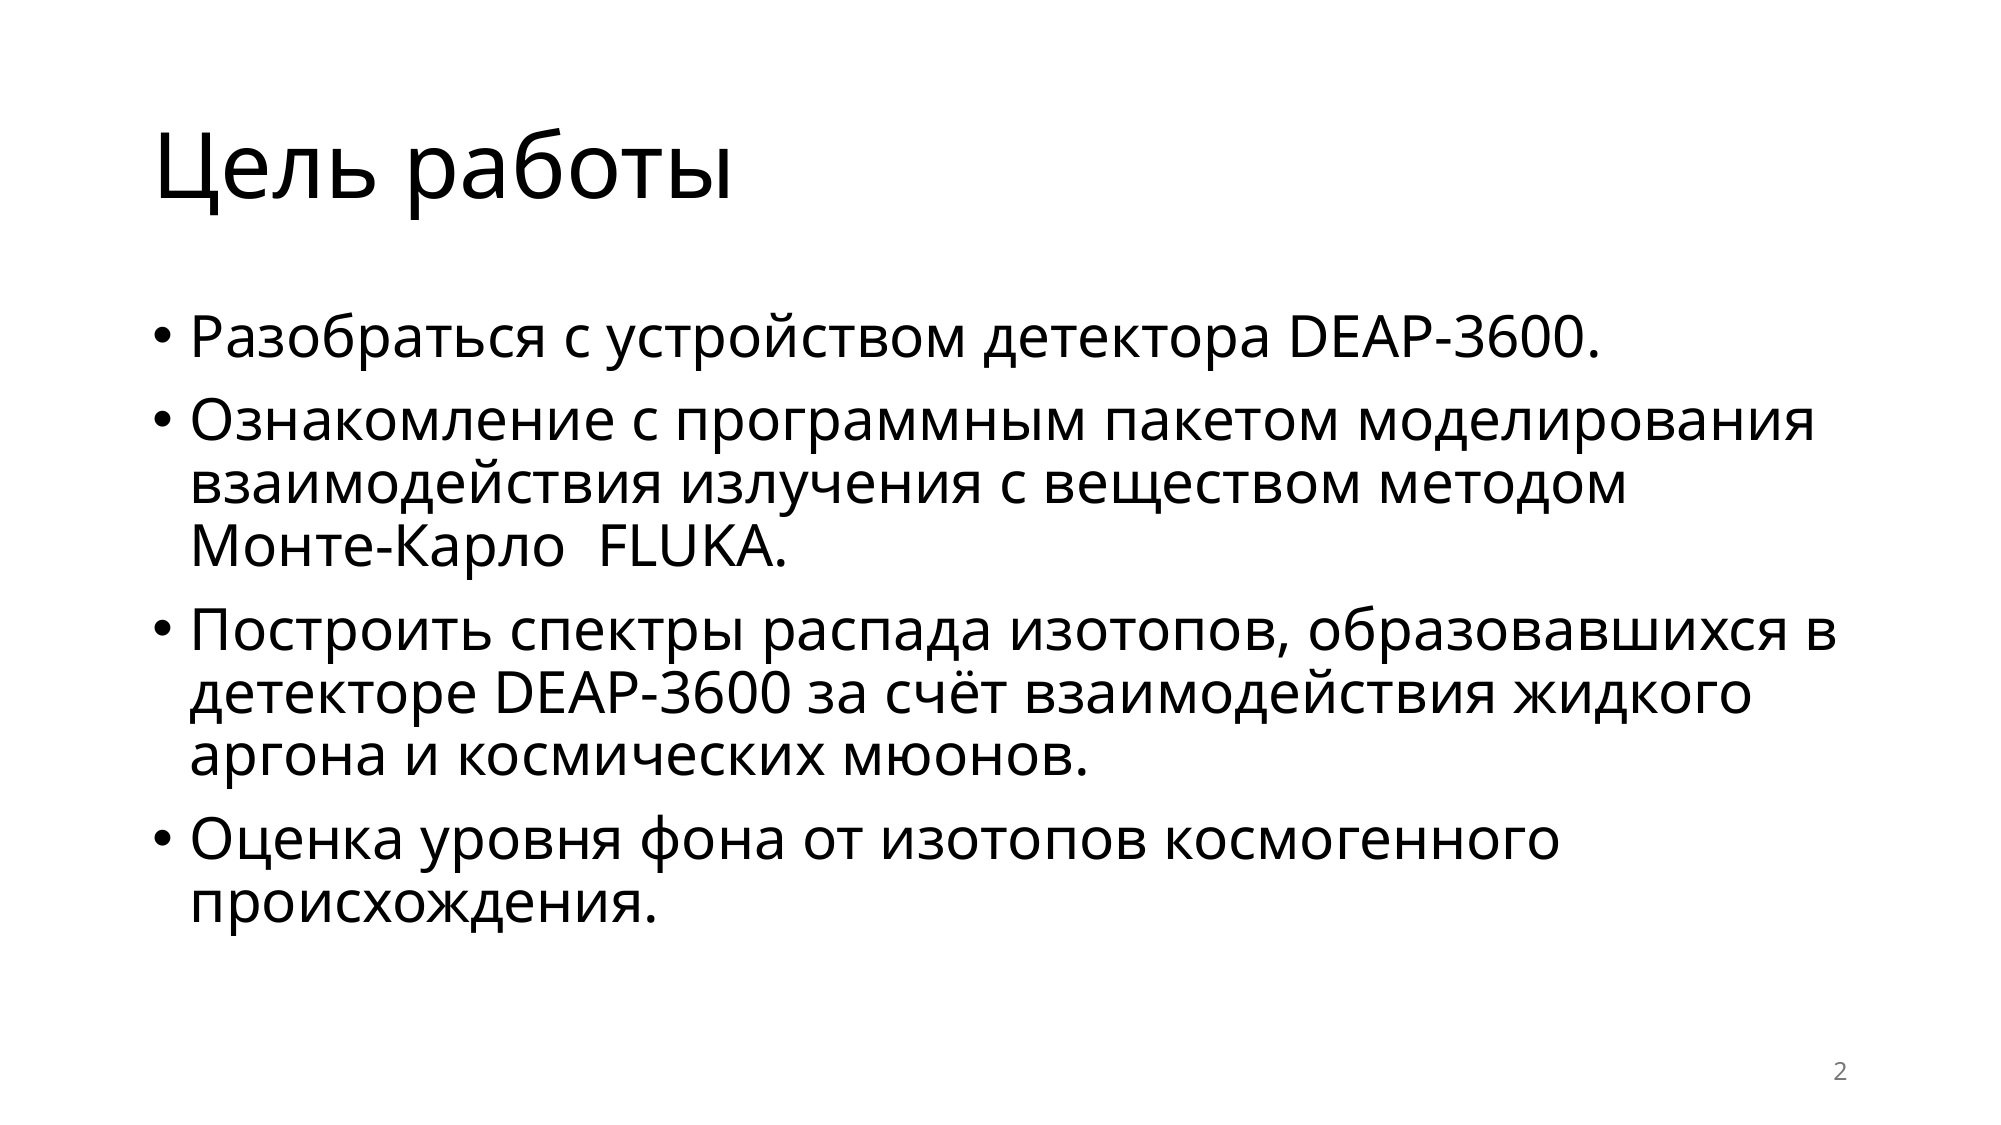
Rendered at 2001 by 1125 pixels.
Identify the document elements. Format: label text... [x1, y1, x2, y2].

slide_number 2 [1412, 1042, 1863, 1103]
title Цель работы [137, 59, 1863, 278]
list Разобраться с устройством детектора DEAP-3600. Ознакомление с программным пакетом моделирования взаимодействия излучения с веществом методом Монте-Карло FLUKA. Построить спектры распада изотопов, образовавшихся в детекторе DEAP-3600 за счёт взаимодействия жидкого аргона и космических мюонов. Оценка уровня фона от изотопов космогенного происхождения. [137, 299, 1863, 1014]
